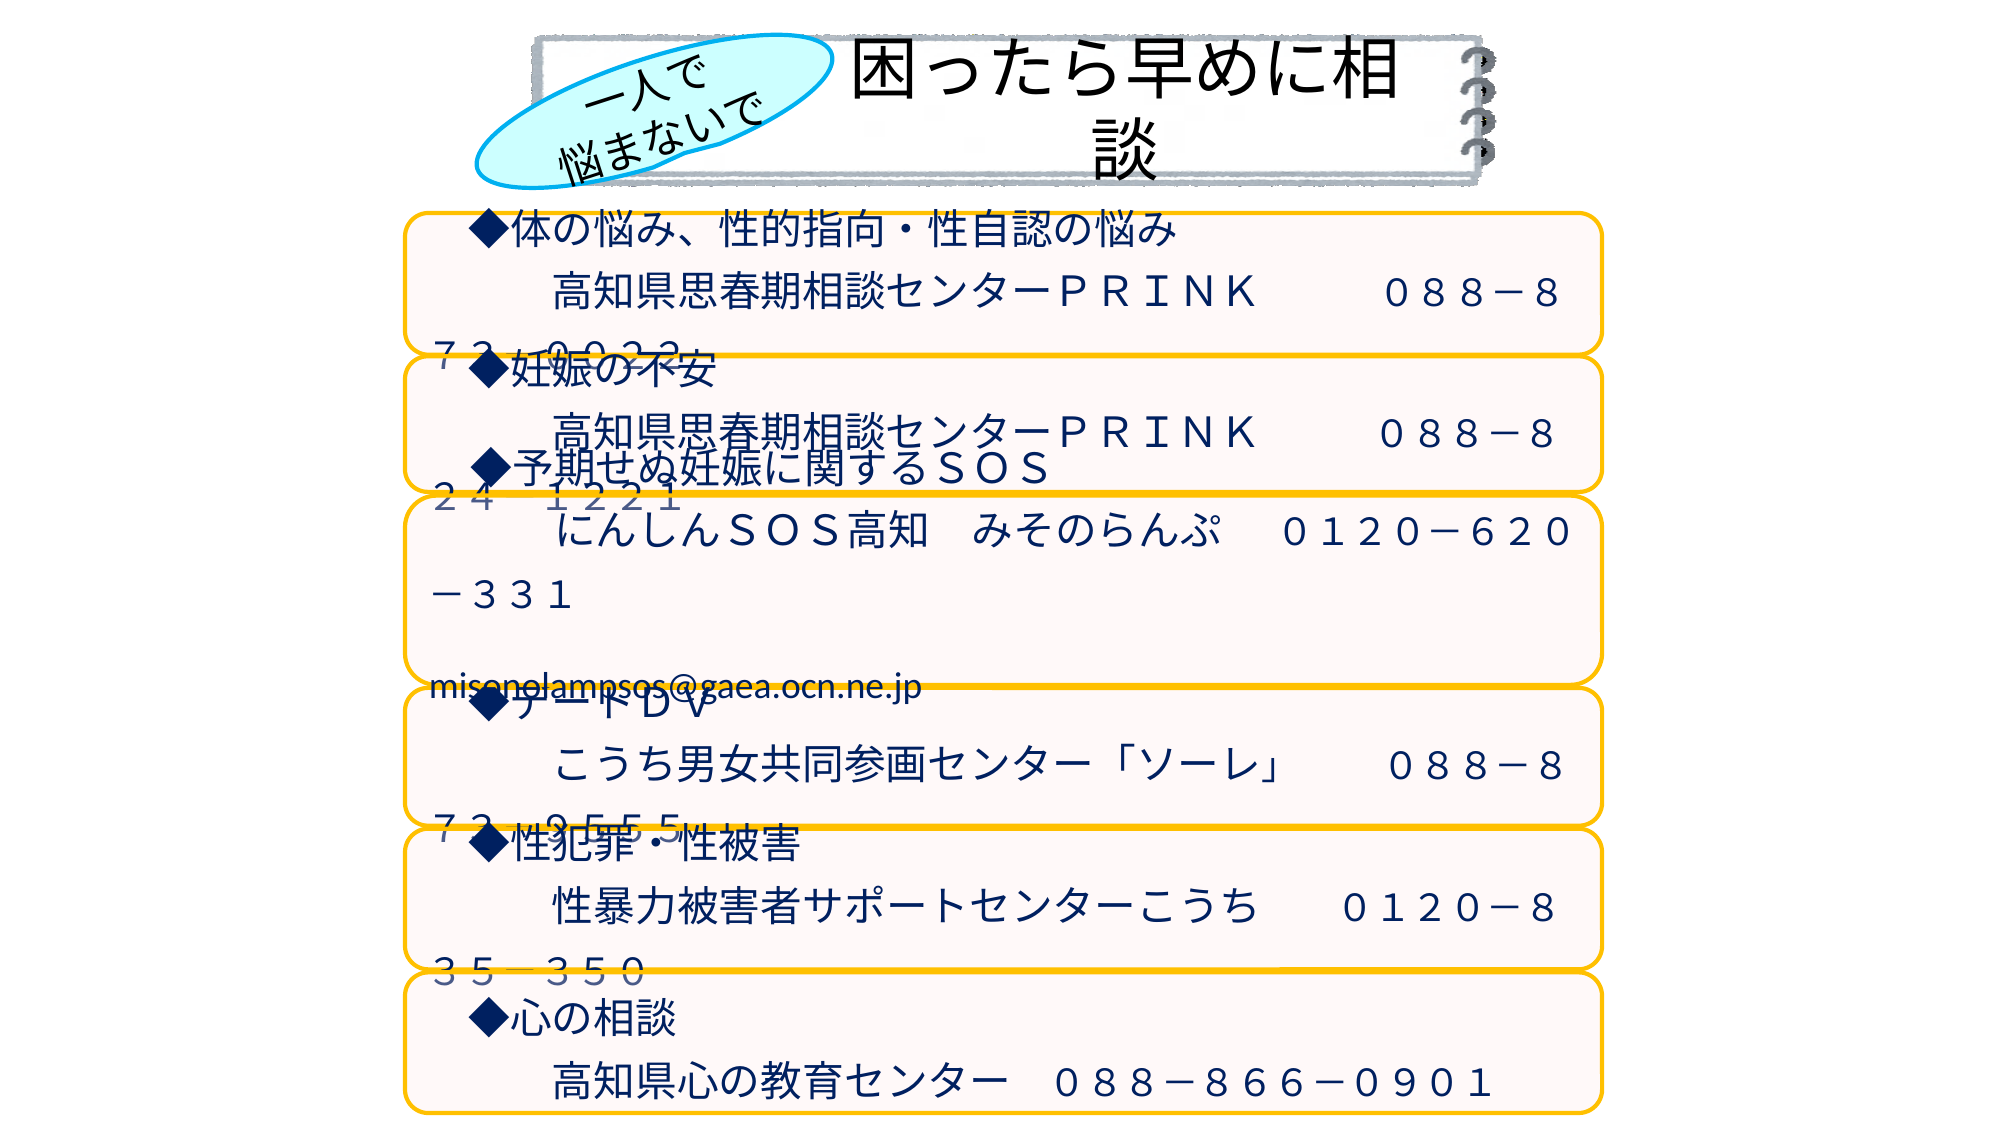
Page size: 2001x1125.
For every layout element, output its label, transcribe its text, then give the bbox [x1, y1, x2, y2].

text_box ◆予期せぬ妊娠に関するＳＯＳ にんしんＳＯＳ高知 みそのらんぷ ０１２０－６２０－３３１ misonolampsos@gaea.ocn.ne.jp [405, 495, 1603, 685]
text_box ◆デートＤＶ こうち男女共同参画センター「ソーレ」 ０８８－８７３－９５５５ [404, 687, 1603, 826]
text_box ◆体の悩み、性的指向・性自認の悩み 高知県思春期相談センターＰＲＩＮＫ ０８８－８７３－００２２ [405, 212, 1603, 355]
text_box 一人で 悩まないで [476, 125, 505, 186]
text_box ◆性犯罪・性被害 性暴力被害者サポートセンターこうち ０１２０－８３５－３５０ [405, 828, 1603, 970]
text_box ◆妊娠の不安 高知県思春期相談センターＰＲＩＮＫ ０８８－８２４－１２２１ [404, 356, 1603, 492]
picture [505, 38, 829, 185]
text_box ◆心の相談 高知県心の教育センター ０８８－８６６－０９０１ [405, 972, 1603, 1114]
picture [505, 25, 1505, 196]
